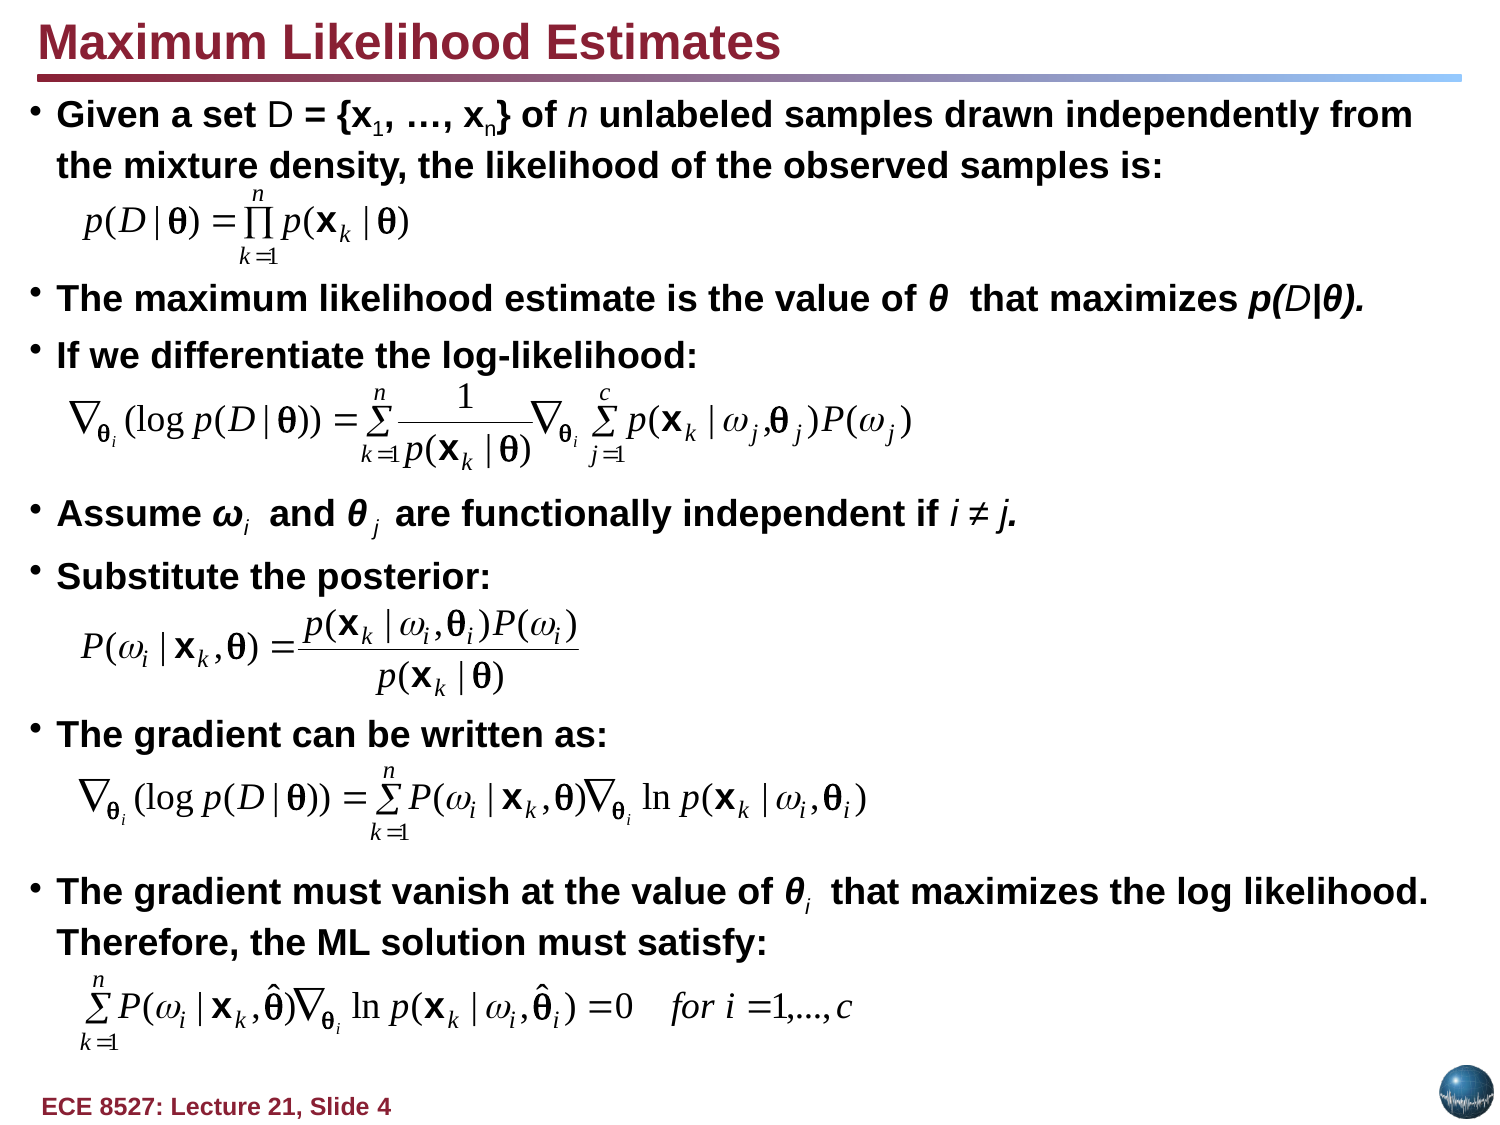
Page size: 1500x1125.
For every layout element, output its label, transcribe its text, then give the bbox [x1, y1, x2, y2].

text_box Given a set D = {x1, …, xn} of n unlabeled samples drawn independently from the mixture density, the likelihood of the observed samples is: The maximum likelihood estimate is the value of θ that maximizes p(D|θ). If we differentiate the log-likelihood: Assume ωi and θ j are functionally independent if i ≠ j. Substitute the posterior: The gradient can be written as: The gradient must vanish at the value of θi that maximizes the log likelihood. Therefore, the ML solution must satisfy: [29, 89, 1463, 1106]
text_box Maximum Likelihood Estimates [37, 9, 1163, 70]
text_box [66, 375, 917, 476]
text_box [75, 601, 585, 703]
picture [1439, 1065, 1494, 1119]
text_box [75, 176, 414, 271]
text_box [75, 962, 858, 1057]
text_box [75, 752, 873, 848]
